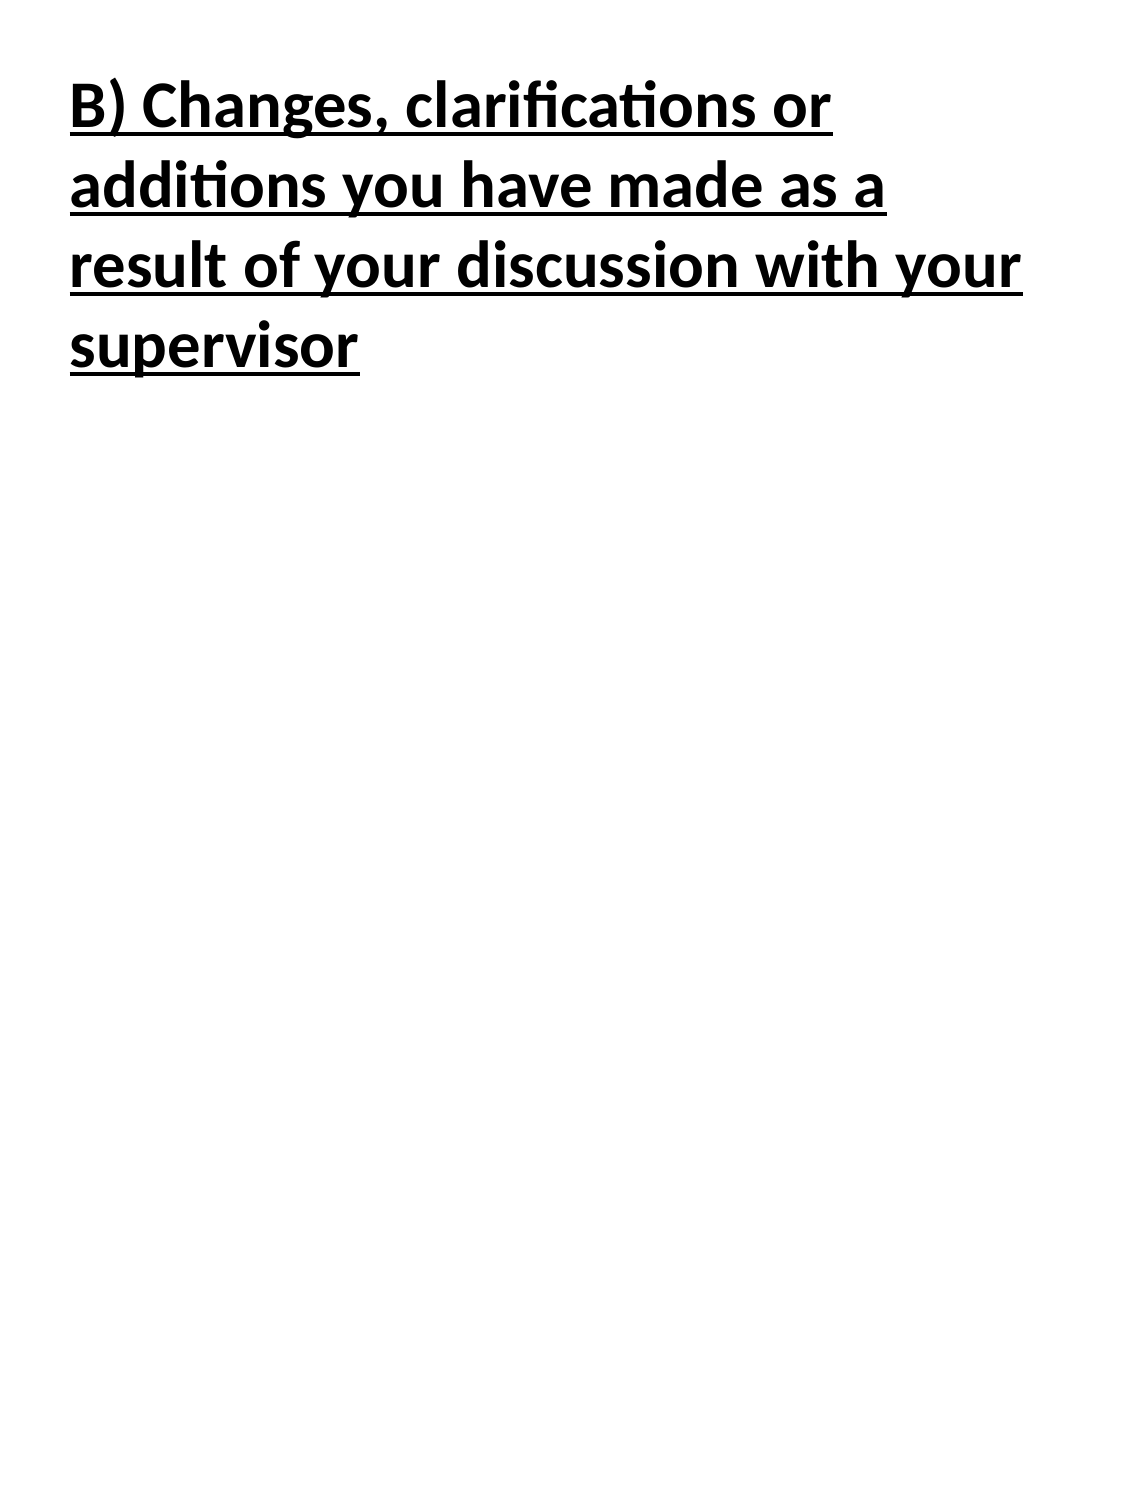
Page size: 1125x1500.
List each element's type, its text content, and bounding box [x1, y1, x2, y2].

list B) Changes, clarifications or additions you have made as a result of your discussion with your supervisor [54, 53, 1068, 1235]
